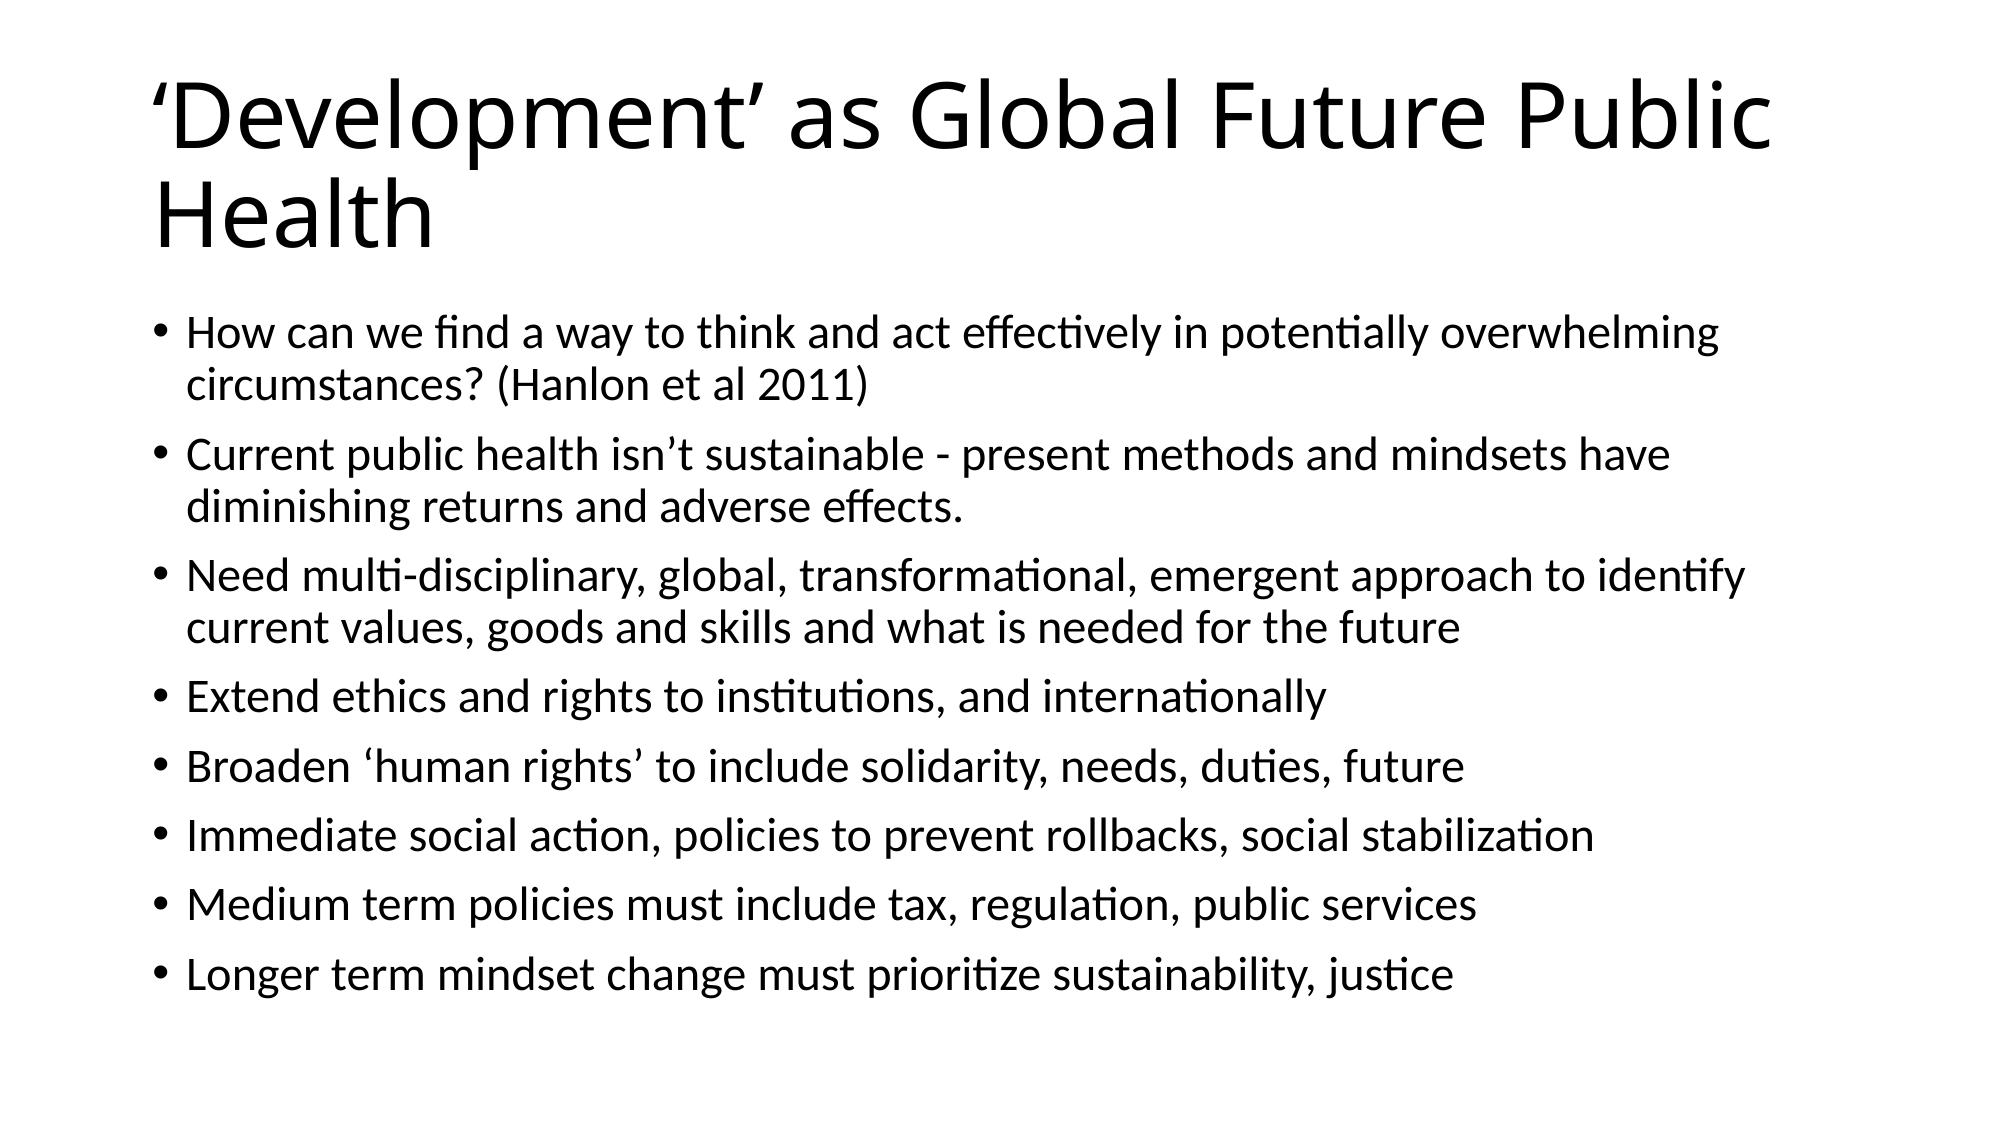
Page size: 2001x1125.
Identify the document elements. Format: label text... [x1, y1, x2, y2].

title ‘Development’ as Global Future Public Health [137, 59, 1863, 278]
list How can we find a way to think and act effectively in potentially overwhelming circumstances? (Hanlon et al 2011) Current public health isn’t sustainable - present methods and mindsets have diminishing returns and adverse effects. Need multi-disciplinary, global, transformational, emergent approach to identify current values, goods and skills and what is needed for the future Extend ethics and rights to institutions, and internationally Broaden ‘human rights’ to include solidarity, needs, duties, future Immediate social action, policies to prevent rollbacks, social stabilization Medium term policies must include tax, regulation, public services Longer term mindset change must prioritize sustainability, justice [137, 299, 1863, 1014]
